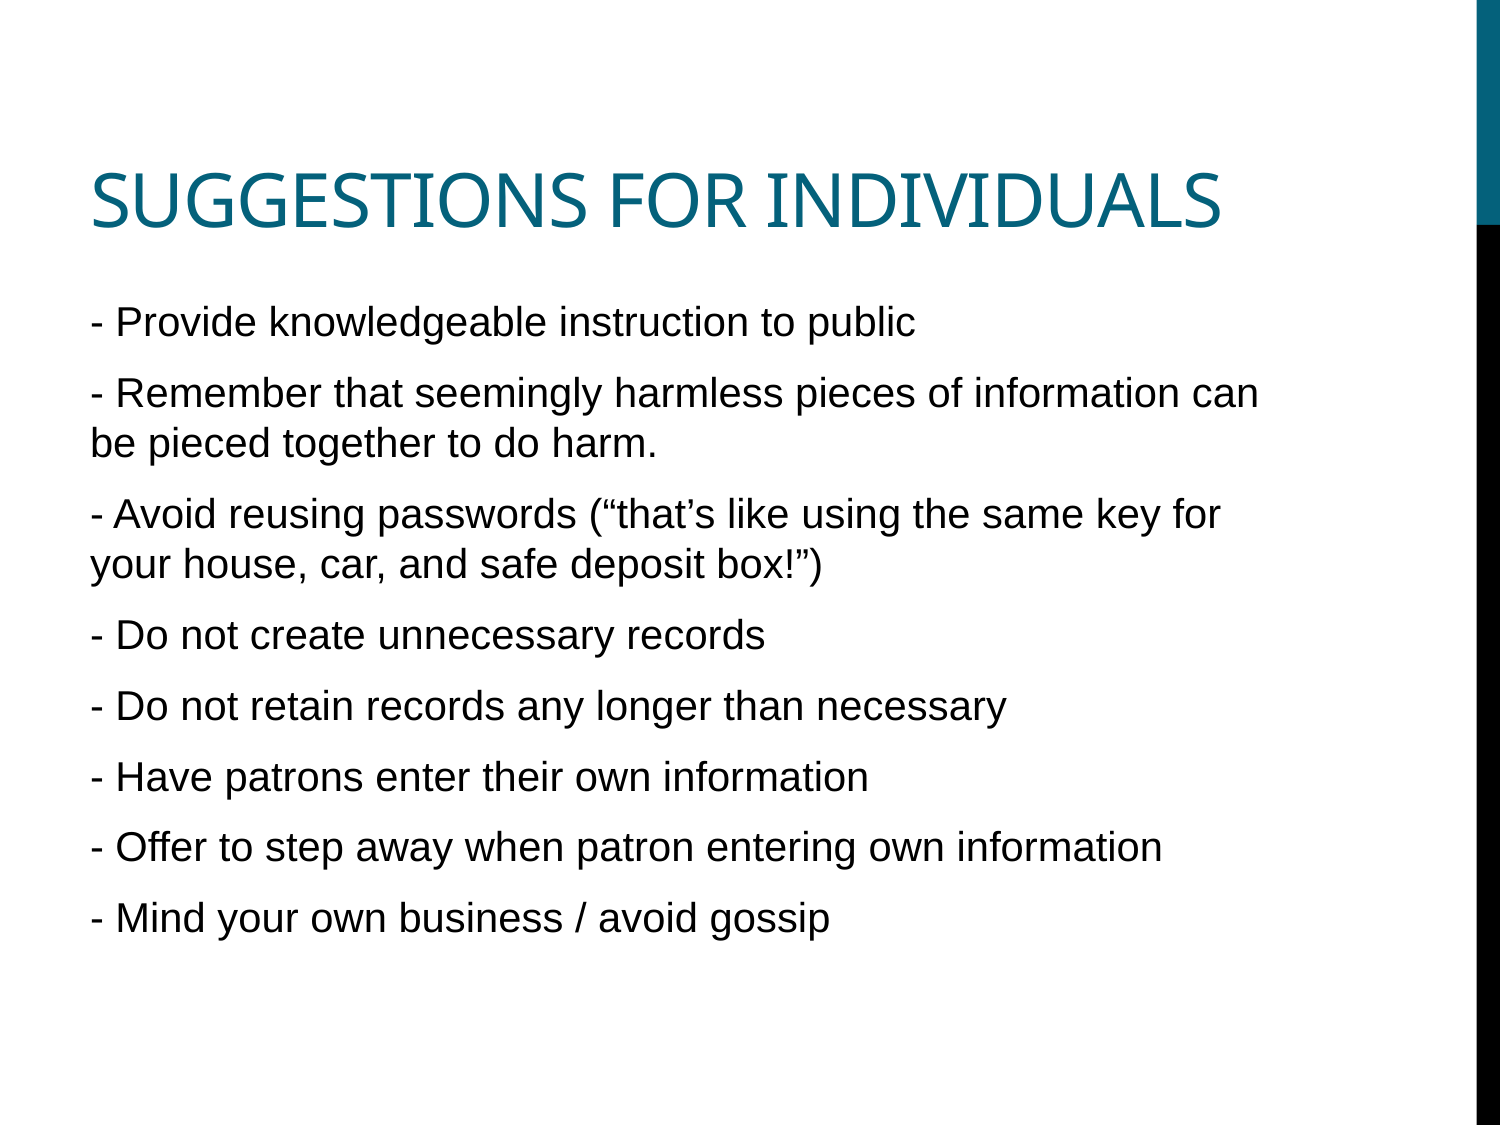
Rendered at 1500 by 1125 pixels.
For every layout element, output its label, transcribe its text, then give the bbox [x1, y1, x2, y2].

list - Provide knowledgeable instruction to public - Remember that seemingly harmless pieces of information can be pieced together to do harm. - Avoid reusing passwords (“that’s like using the same key for your house, car, and safe deposit box!”) - Do not create unnecessary records - Do not retain records any longer than necessary - Have patrons enter their own information - Offer to step away when patron entering own information - Mind your own business / avoid gossip [75, 287, 1325, 1005]
title Suggestions for individuals [75, 25, 1438, 250]
